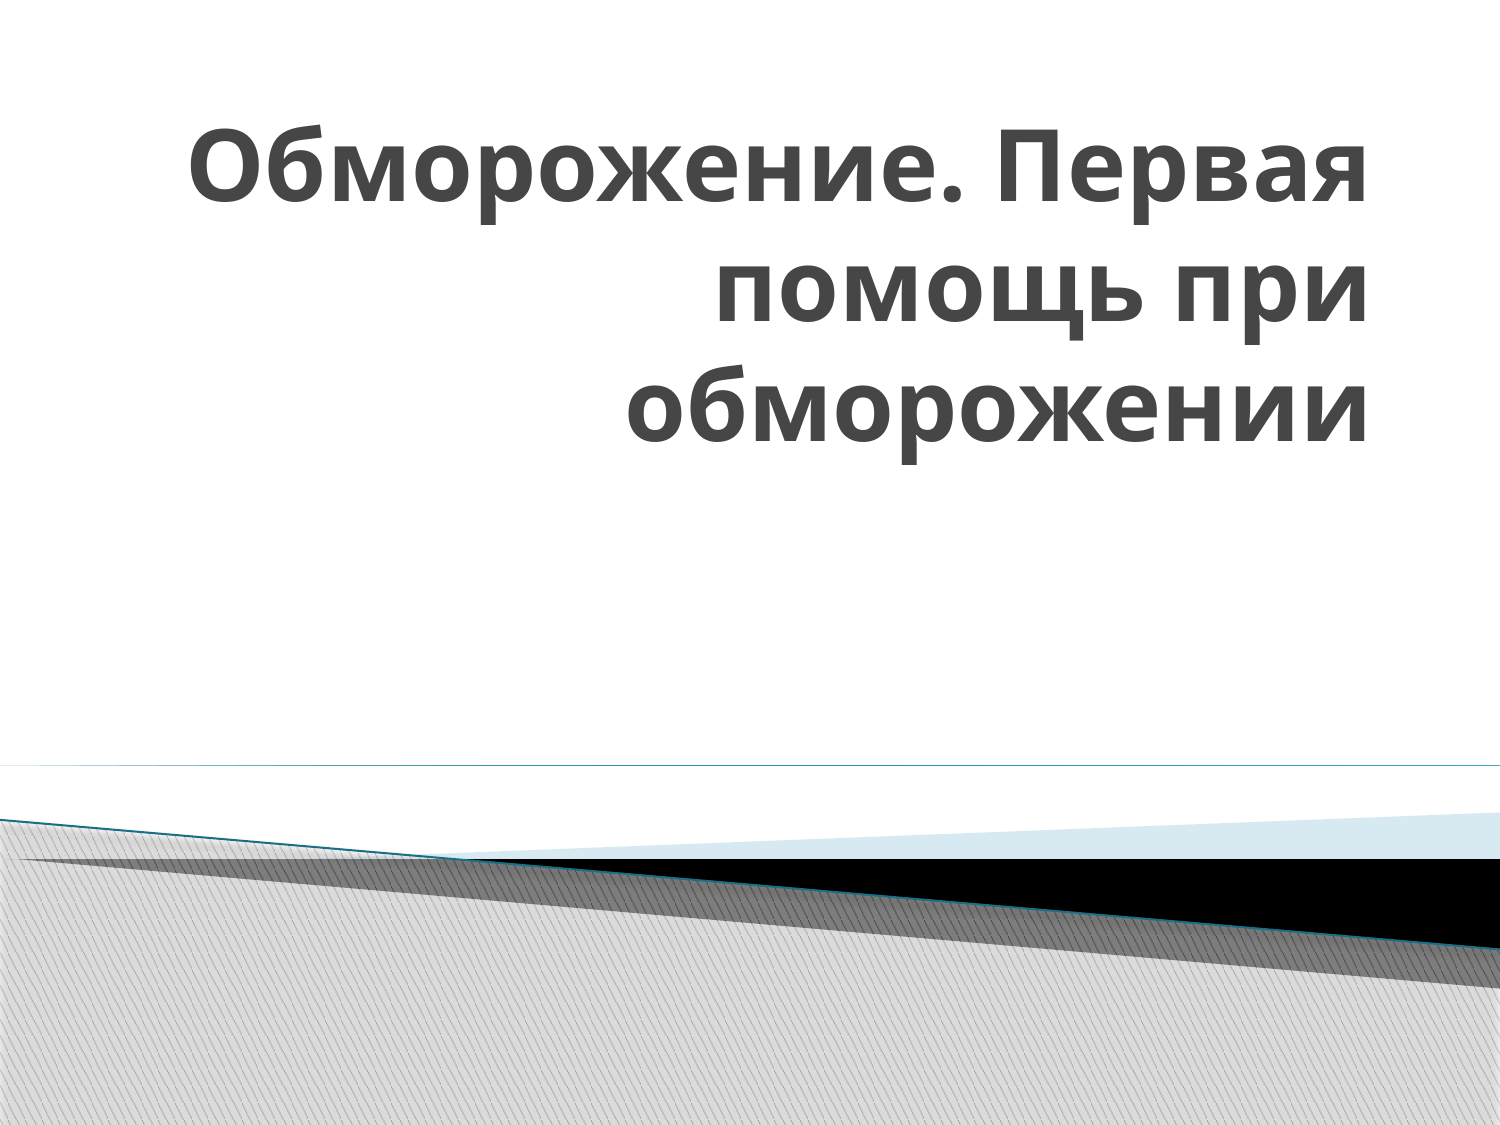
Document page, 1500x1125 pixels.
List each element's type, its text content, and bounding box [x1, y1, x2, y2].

title Обморожение. Первая помощь при обморожении [112, 70, 1388, 469]
picture [5, 859, 1500, 989]
